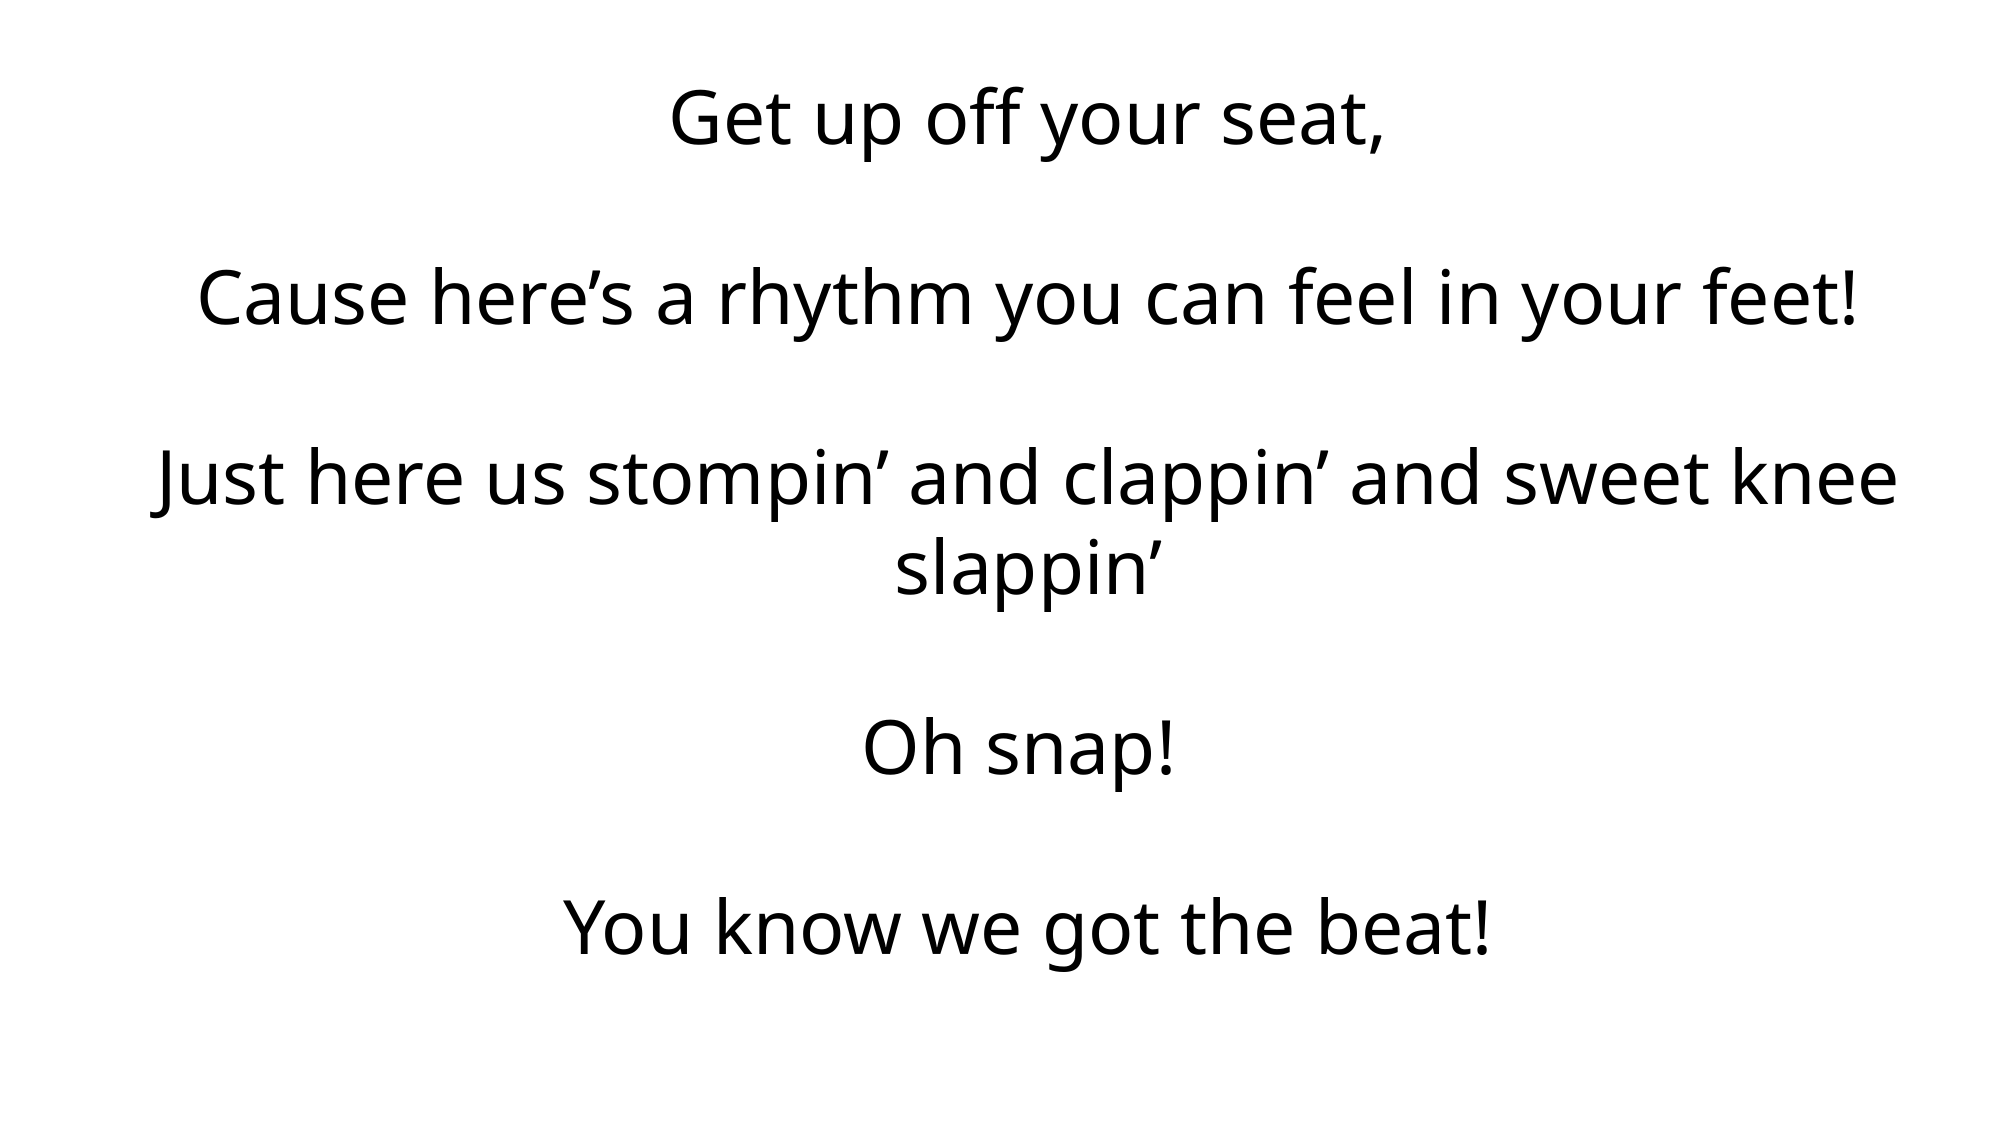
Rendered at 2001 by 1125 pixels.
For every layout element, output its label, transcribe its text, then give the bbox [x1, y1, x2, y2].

text_box Get up off your seat, Cause here’s a rhythm you can feel in your feet! Just here us stompin’ and clappin’ and sweet knee slappin’ Oh snap! You know we got the beat! [134, 61, 1923, 977]
